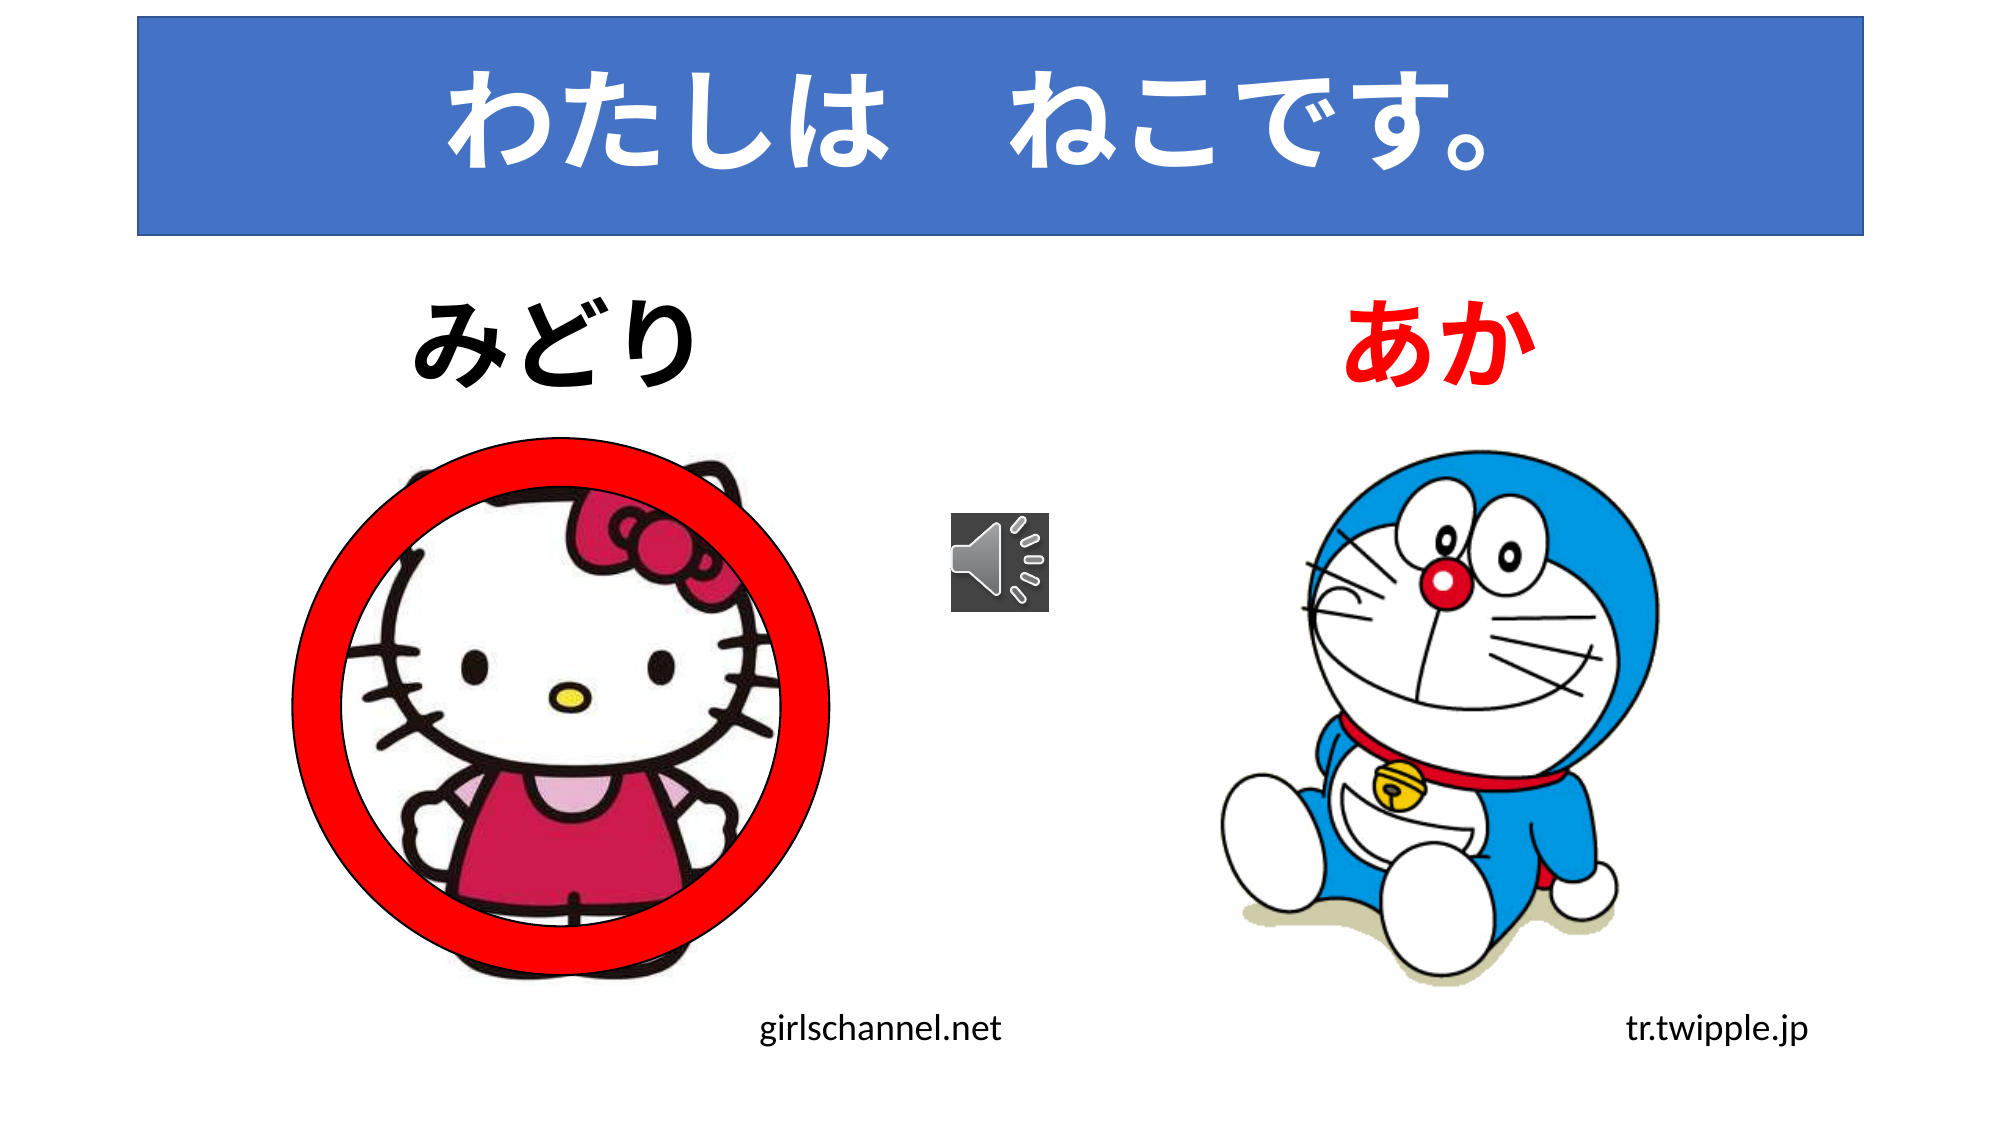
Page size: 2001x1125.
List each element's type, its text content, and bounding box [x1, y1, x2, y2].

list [1207, 433, 1668, 993]
list あか [1012, 275, 1863, 411]
text_box girlschannel.net [744, 995, 1018, 1056]
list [197, 440, 925, 986]
title わたしは ねこです。 [137, 16, 1864, 236]
picture [949, 512, 1050, 613]
list みどり [137, 275, 984, 411]
text_box tr.twipple.jp [1611, 995, 1825, 1056]
